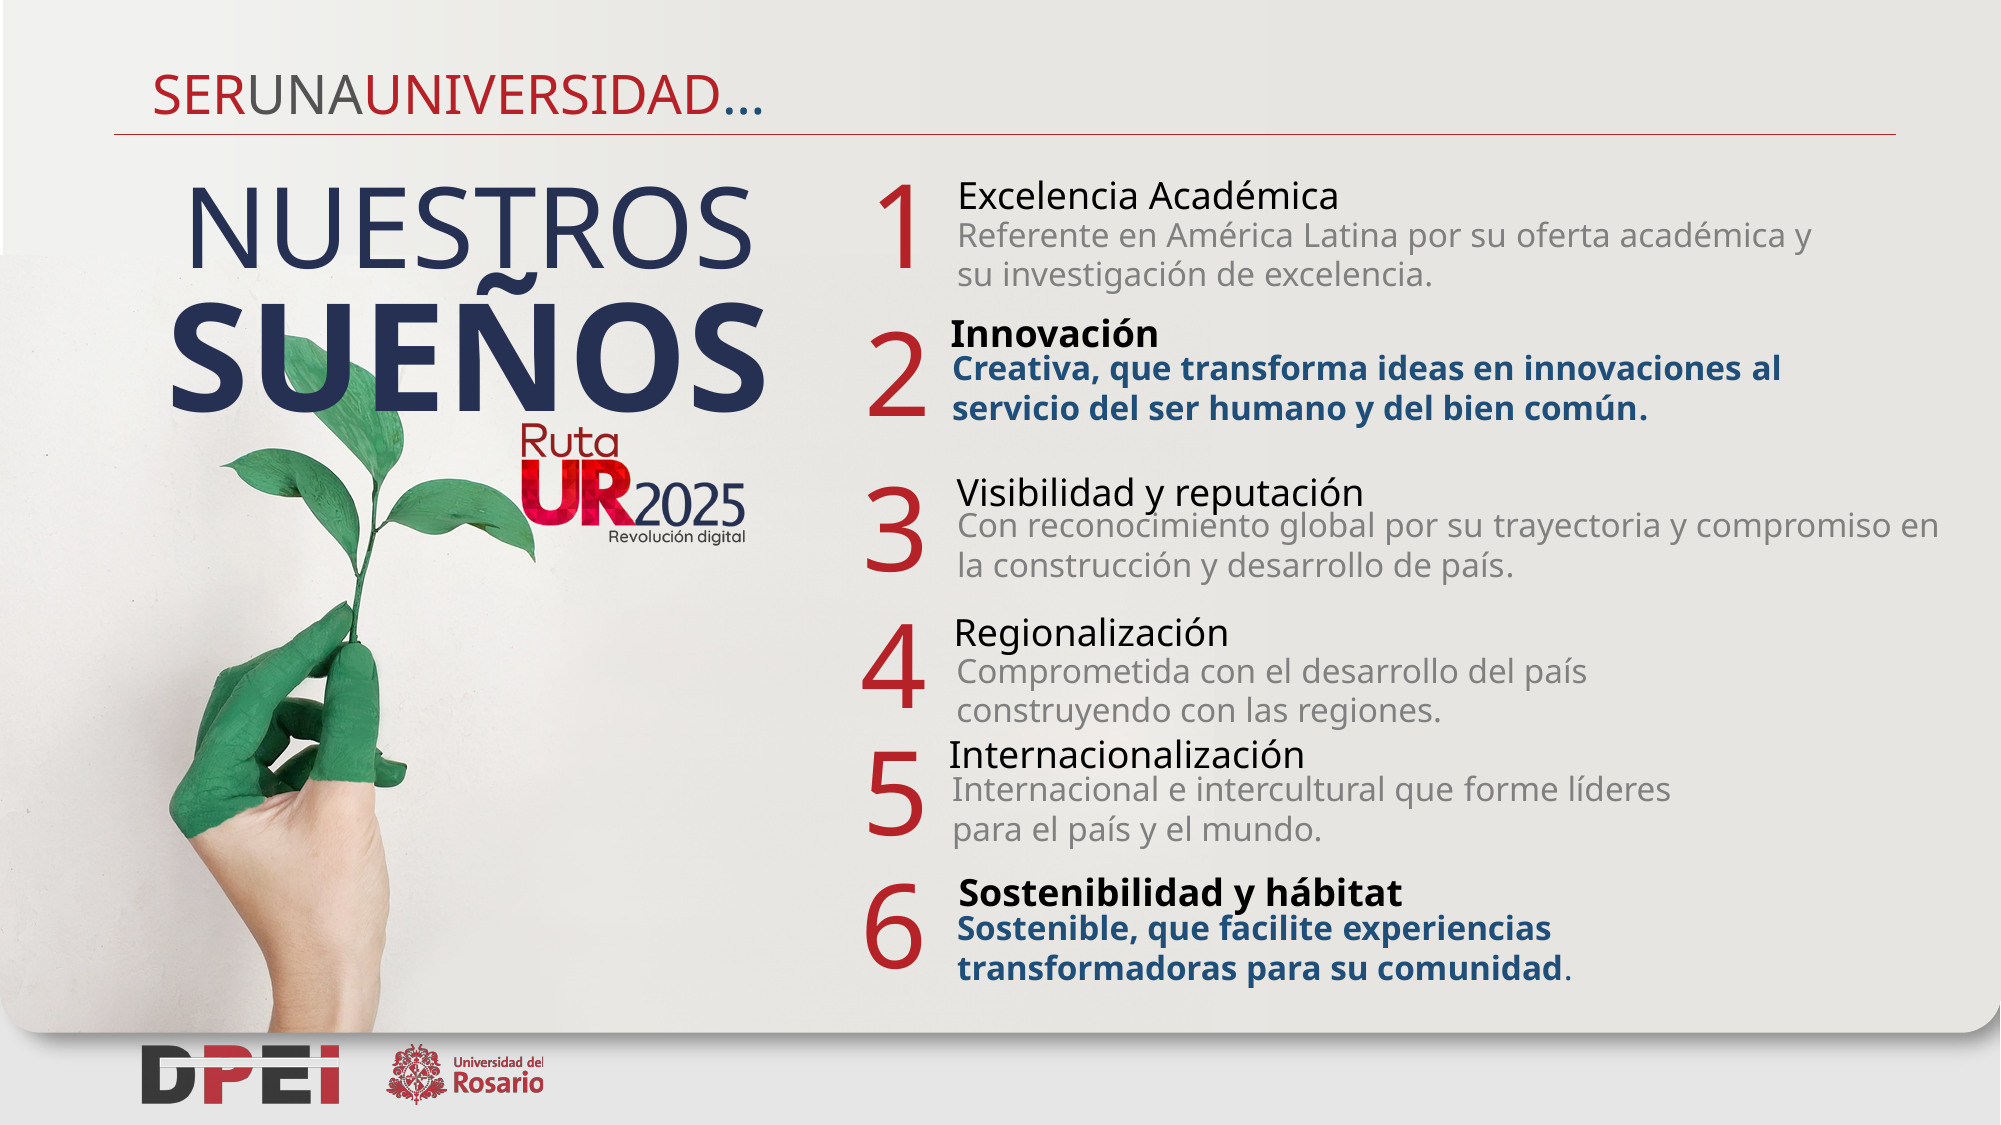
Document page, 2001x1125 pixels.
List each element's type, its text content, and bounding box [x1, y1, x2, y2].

title SERUNAUNIVERSIDAD… [137, 59, 1863, 134]
text_box Regionalización [938, 601, 1245, 661]
text_box Innovación [935, 302, 1175, 363]
picture [0, 1005, 2000, 1106]
text_box 6 [845, 844, 907, 1000]
text_box Con reconocimiento global por su trayectoria y compromiso en la construcción y desarrollo de país. [942, 496, 1987, 592]
text_box 4 [845, 584, 907, 740]
text_box 2 [849, 291, 911, 447]
text_box 5 [847, 711, 909, 867]
text_box Sostenibilidad y hábitat [943, 861, 1419, 922]
text_box [0, 0, 2000, 1034]
text_box 3 [847, 447, 909, 603]
text_box Referente en América Latina por su oferta académica y su investigación de excelencia. [942, 206, 1839, 301]
text_box Internacionalización [933, 723, 1321, 784]
text_box Internacional e intercultural que forme líderes para el país y el mundo. [937, 760, 1721, 856]
text_box Excelencia Académica [942, 164, 1356, 225]
text_box Visibilidad y reputación [941, 461, 1381, 522]
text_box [116, 148, 821, 556]
text_box Sostenible, que facilite experiencias transformadoras para su comunidad. [942, 899, 1721, 995]
text_box Comprometida con el desarrollo del país construyendo con las regiones. [941, 642, 1694, 737]
text_box Creativa, que transforma ideas en innovaciones al servicio del ser humano y del bien común. [937, 339, 1882, 435]
text_box 1 [854, 144, 916, 300]
